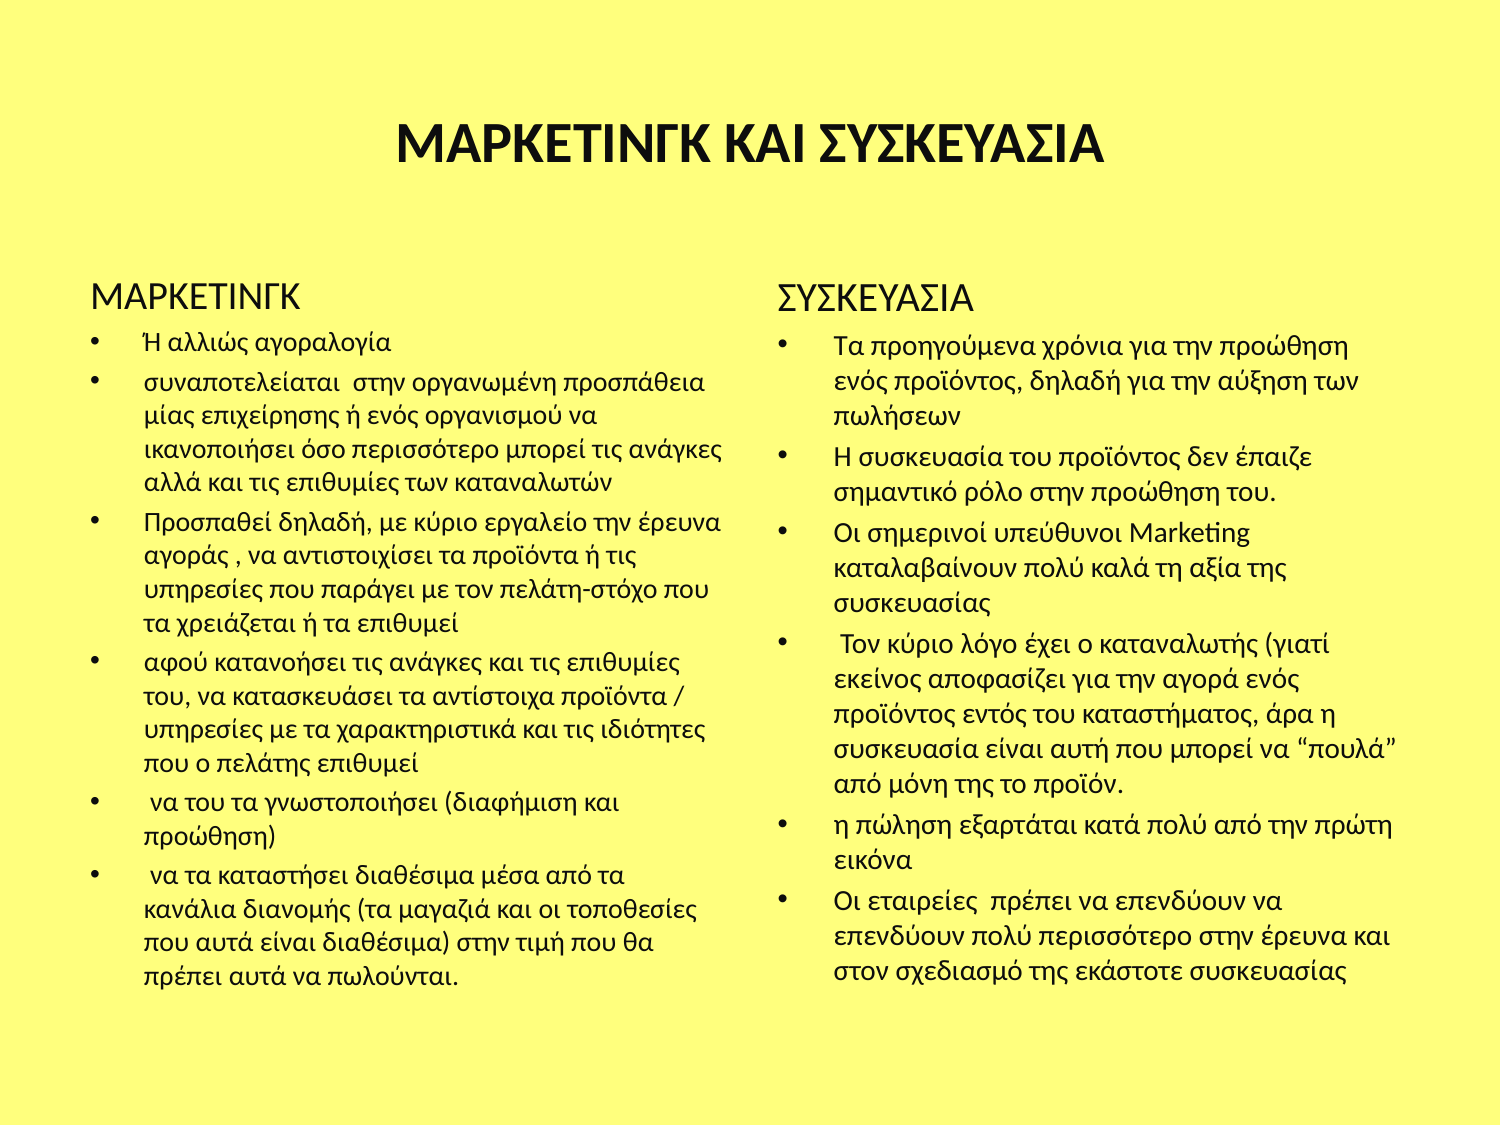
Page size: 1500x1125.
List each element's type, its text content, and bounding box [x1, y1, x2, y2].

list ΜΑΡΚΕΤΙΝΓΚ Ή αλλιώς αγοραλογία συναποτελείαται στην οργανωμένη προσπάθεια μίας επιχείρησης ή ενός οργανισμού να ικανοποιήσει όσο περισσότερο μπορεί τις ανάγκες αλλά και τις επιθυμίες των καταναλωτών Προσπαθεί δηλαδή, με κύριο εργαλείο την έρευνα αγοράς , να αντιστοιχίσει τα προϊόντα ή τις υπηρεσίες που παράγει με τον πελάτη-στόχο που τα χρειάζεται ή τα επιθυμεί αφού κατανοήσει τις ανάγκες και τις επιθυμίες του, να κατασκευάσει τα αντίστοιχα προϊόντα / υπηρεσίες με τα χαρακτηριστικά και τις ιδιότητες που ο πελάτης επιθυμεί να του τα γνωστοποιήσει (διαφήμιση και προώθηση) να τα καταστήσει διαθέσιμα μέσα από τα κανάλια διανομής (τα μαγαζιά και οι τοποθεσίες που αυτά είναι διαθέσιμα) στην τιμή που θα πρέπει αυτά να πωλούνται. [75, 262, 738, 1005]
list ΣΥΣΚΕΥΑΣΙΑ Τα προηγούμενα χρόνια για την προώθηση ενός προϊόντος, δηλαδή για την αύξηση των πωλήσεων Η συσκευασία του προϊόντος δεν έπαιζε σημαντικό ρόλο στην προώθηση του. Οι σημερινοί υπεύθυνοι Marketing καταλαβαίνουν πολύ καλά τη αξία της συσκευασίας Τον κύριο λόγο έχει ο καταναλωτής (γιατί εκείνος αποφασίζει για την αγορά ενός προϊόντος εντός του καταστήματος, άρα η συσκευασία είναι αυτή που μπορεί να “πουλά” από μόνη της το προϊόν. η πώληση εξαρτάται κατά πολύ από την πρώτη εικόνα Οι εταιρείες πρέπει να επενδύουν να επενδύουν πολύ περισσότερο στην έρευνα και στον σχεδιασμό της εκάστοτε συσκευασίας [762, 262, 1425, 1005]
title ΜΑΡΚΕΤΙΝΓΚ ΚΑΙ ΣΥΣΚΕΥΑΣΙΑ [75, 45, 1425, 233]
